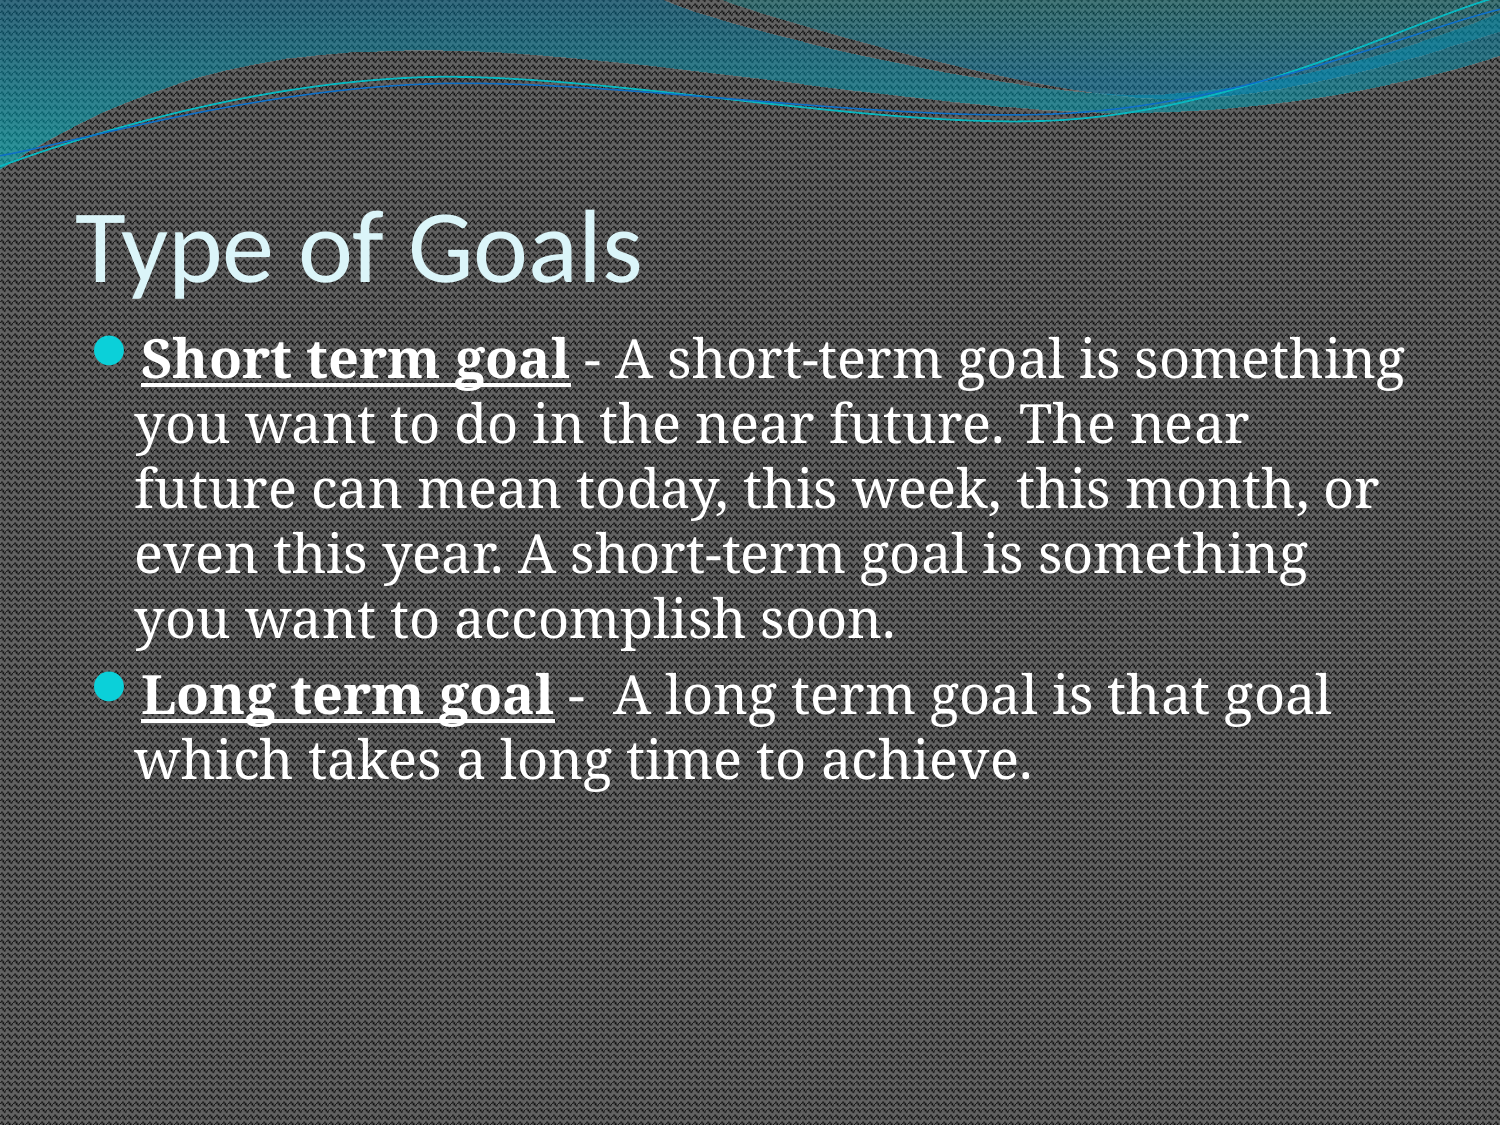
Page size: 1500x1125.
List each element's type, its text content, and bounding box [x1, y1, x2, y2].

list Short term goal - A short-term goal is something you want to do in the near future. The near future can mean today, this week, this month, or even this year. A short-term goal is something you want to accomplish soon. Long term goal - A long term goal is that goal which takes a long time to achieve. [75, 317, 1425, 1038]
title Type of Goals [75, 115, 1425, 303]
